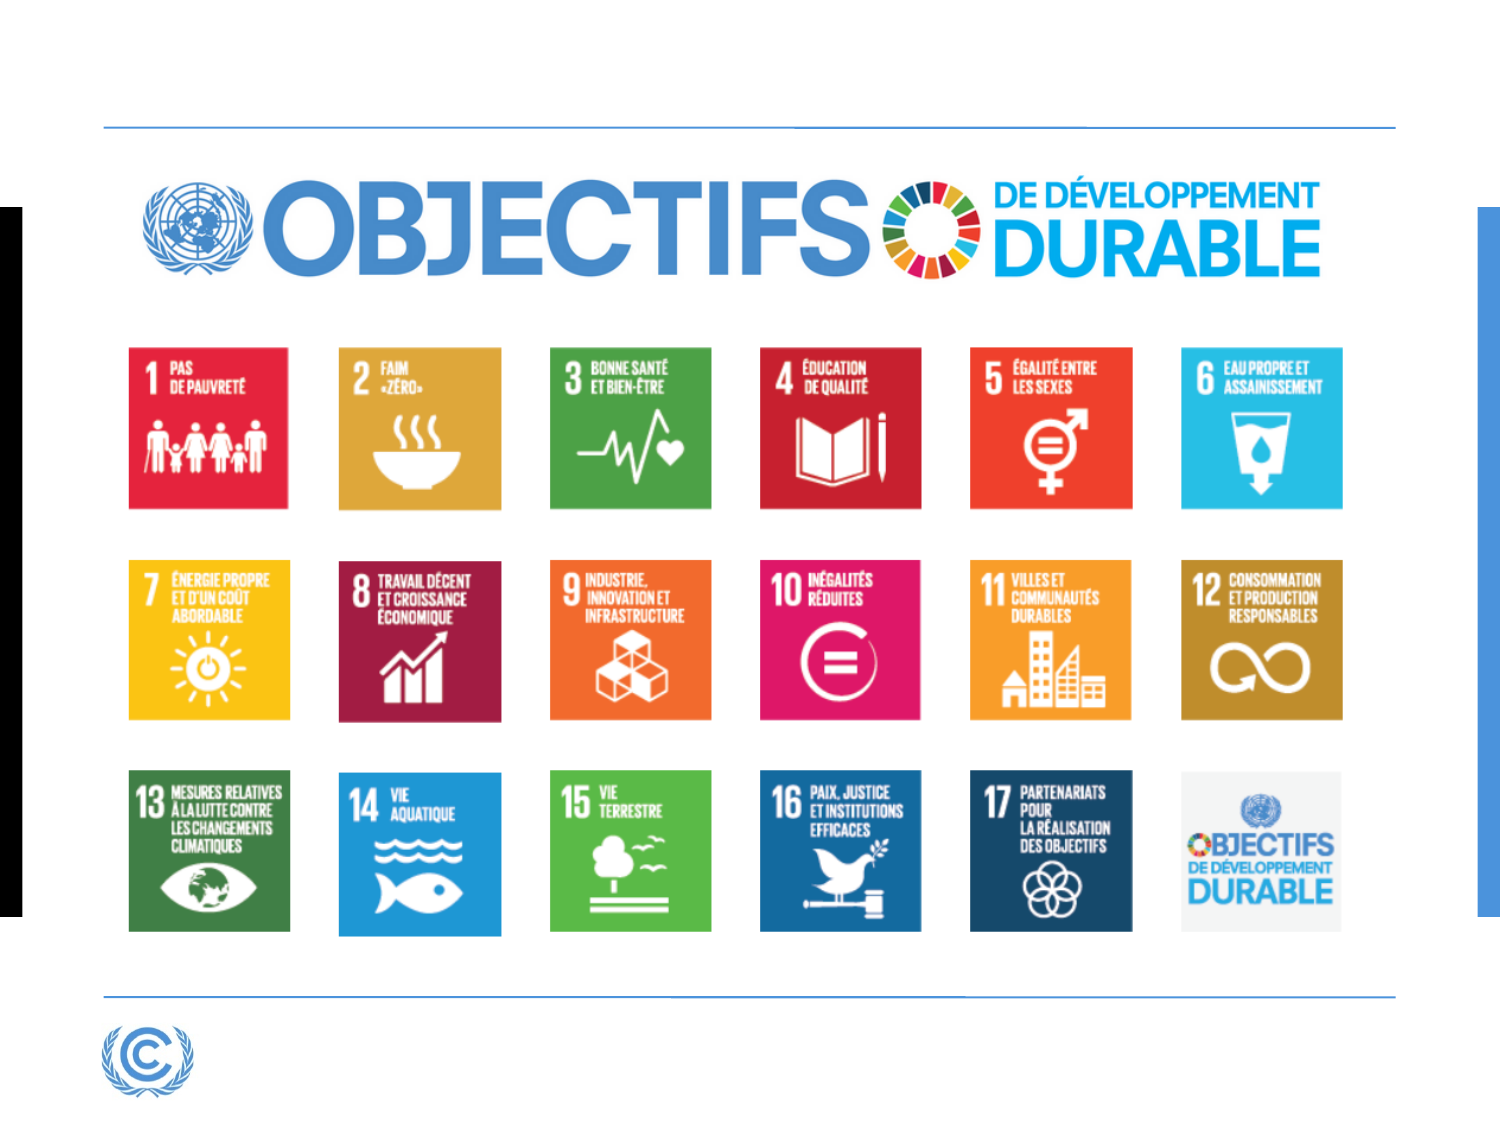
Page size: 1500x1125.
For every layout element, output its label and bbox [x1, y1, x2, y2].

picture [103, 142, 1364, 978]
picture [101, 1001, 209, 1109]
